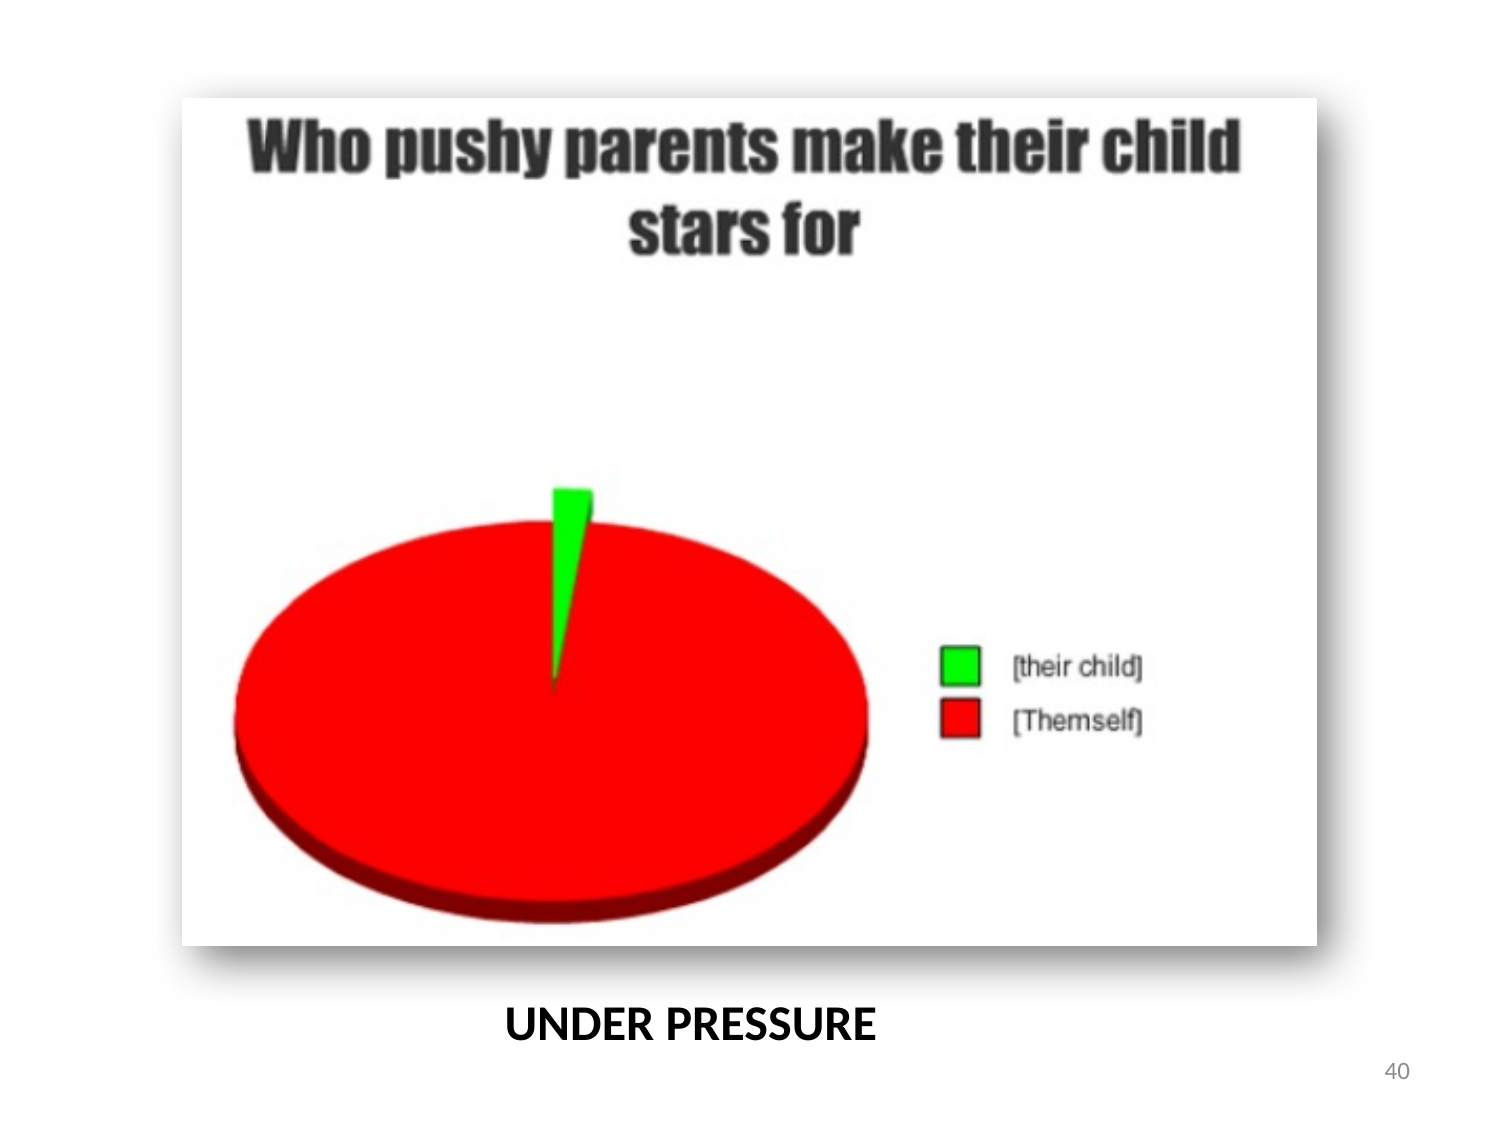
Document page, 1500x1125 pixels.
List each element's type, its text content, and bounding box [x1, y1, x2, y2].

text_box UNDER PRESSURE [489, 983, 1500, 1058]
slide_number 40 [1074, 1039, 1425, 1100]
picture [181, 98, 1317, 946]
